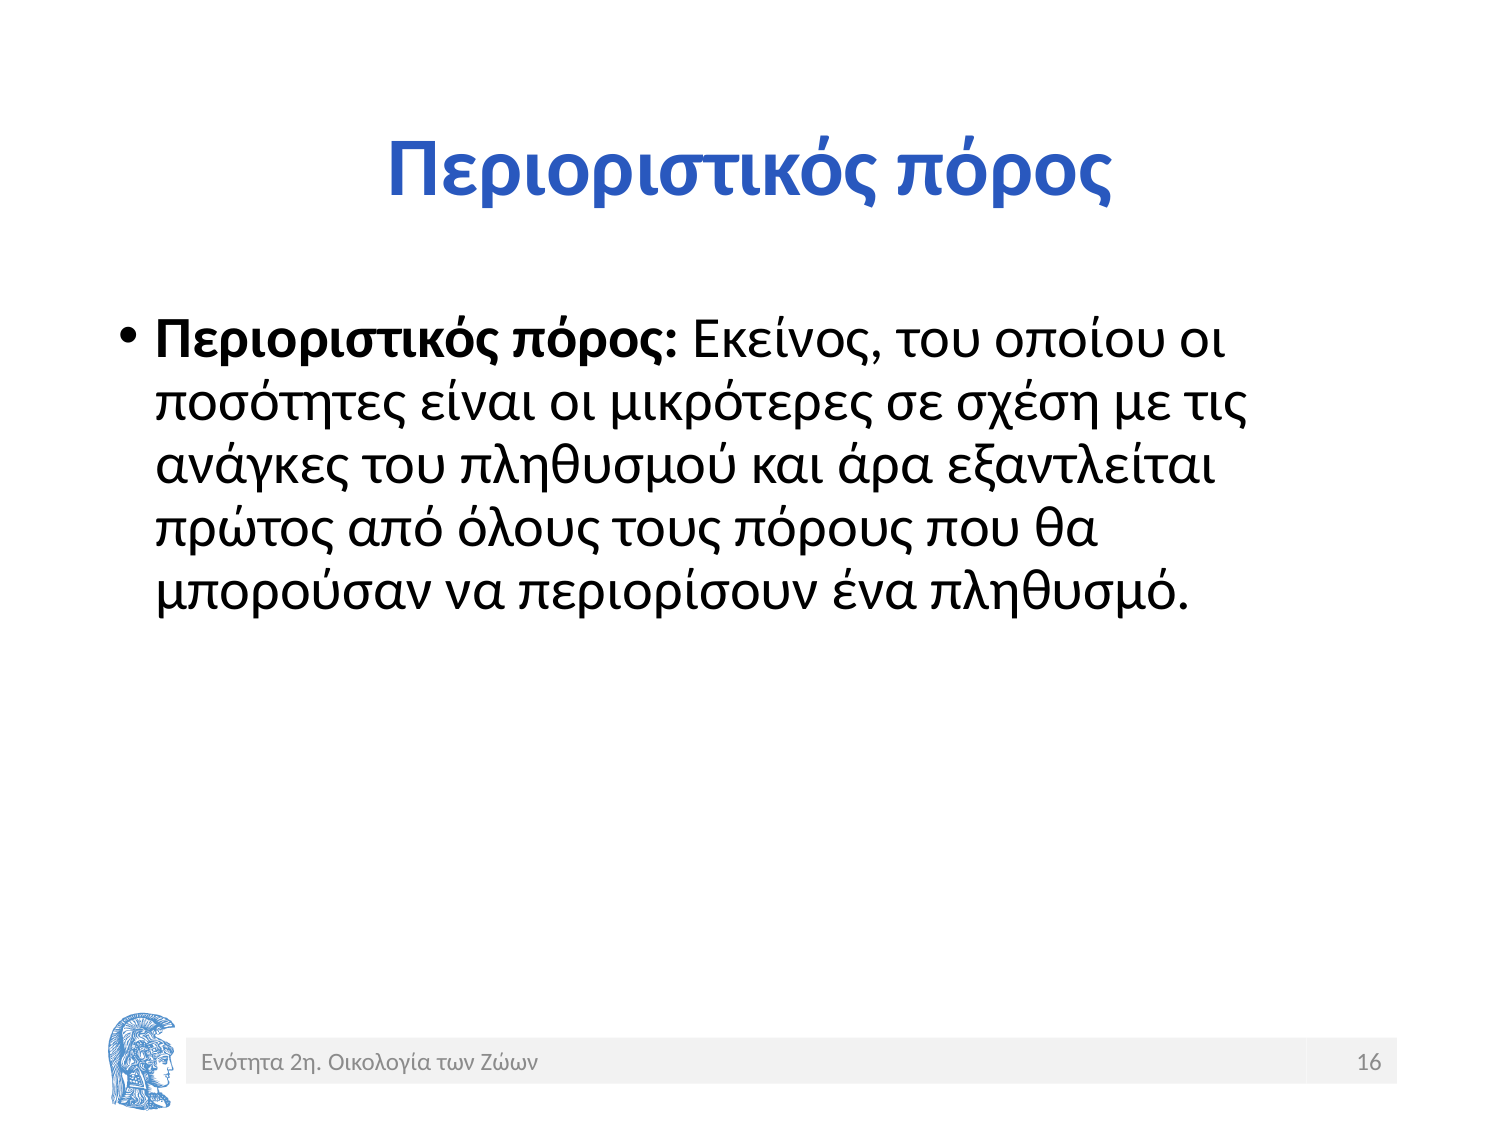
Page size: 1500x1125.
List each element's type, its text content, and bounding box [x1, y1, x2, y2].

title Περιοριστικός πόρος [103, 59, 1397, 278]
footer Ενότητα 2η. Οικολογία των Ζώων [186, 1037, 1306, 1084]
list Περιοριστικός πόρος: Εκείνος, του οποίου οι ποσότητες είναι οι μικρότερες σε σχέση με τις ανάγκες του πληθυσμού και άρα εξαντλείται πρώτος από όλους τους πόρους που θα μπορούσαν να περιορίσουν ένα πληθυσμό. [103, 299, 1397, 1014]
slide_number 16 [1306, 1037, 1397, 1084]
picture [103, 1014, 186, 1114]
